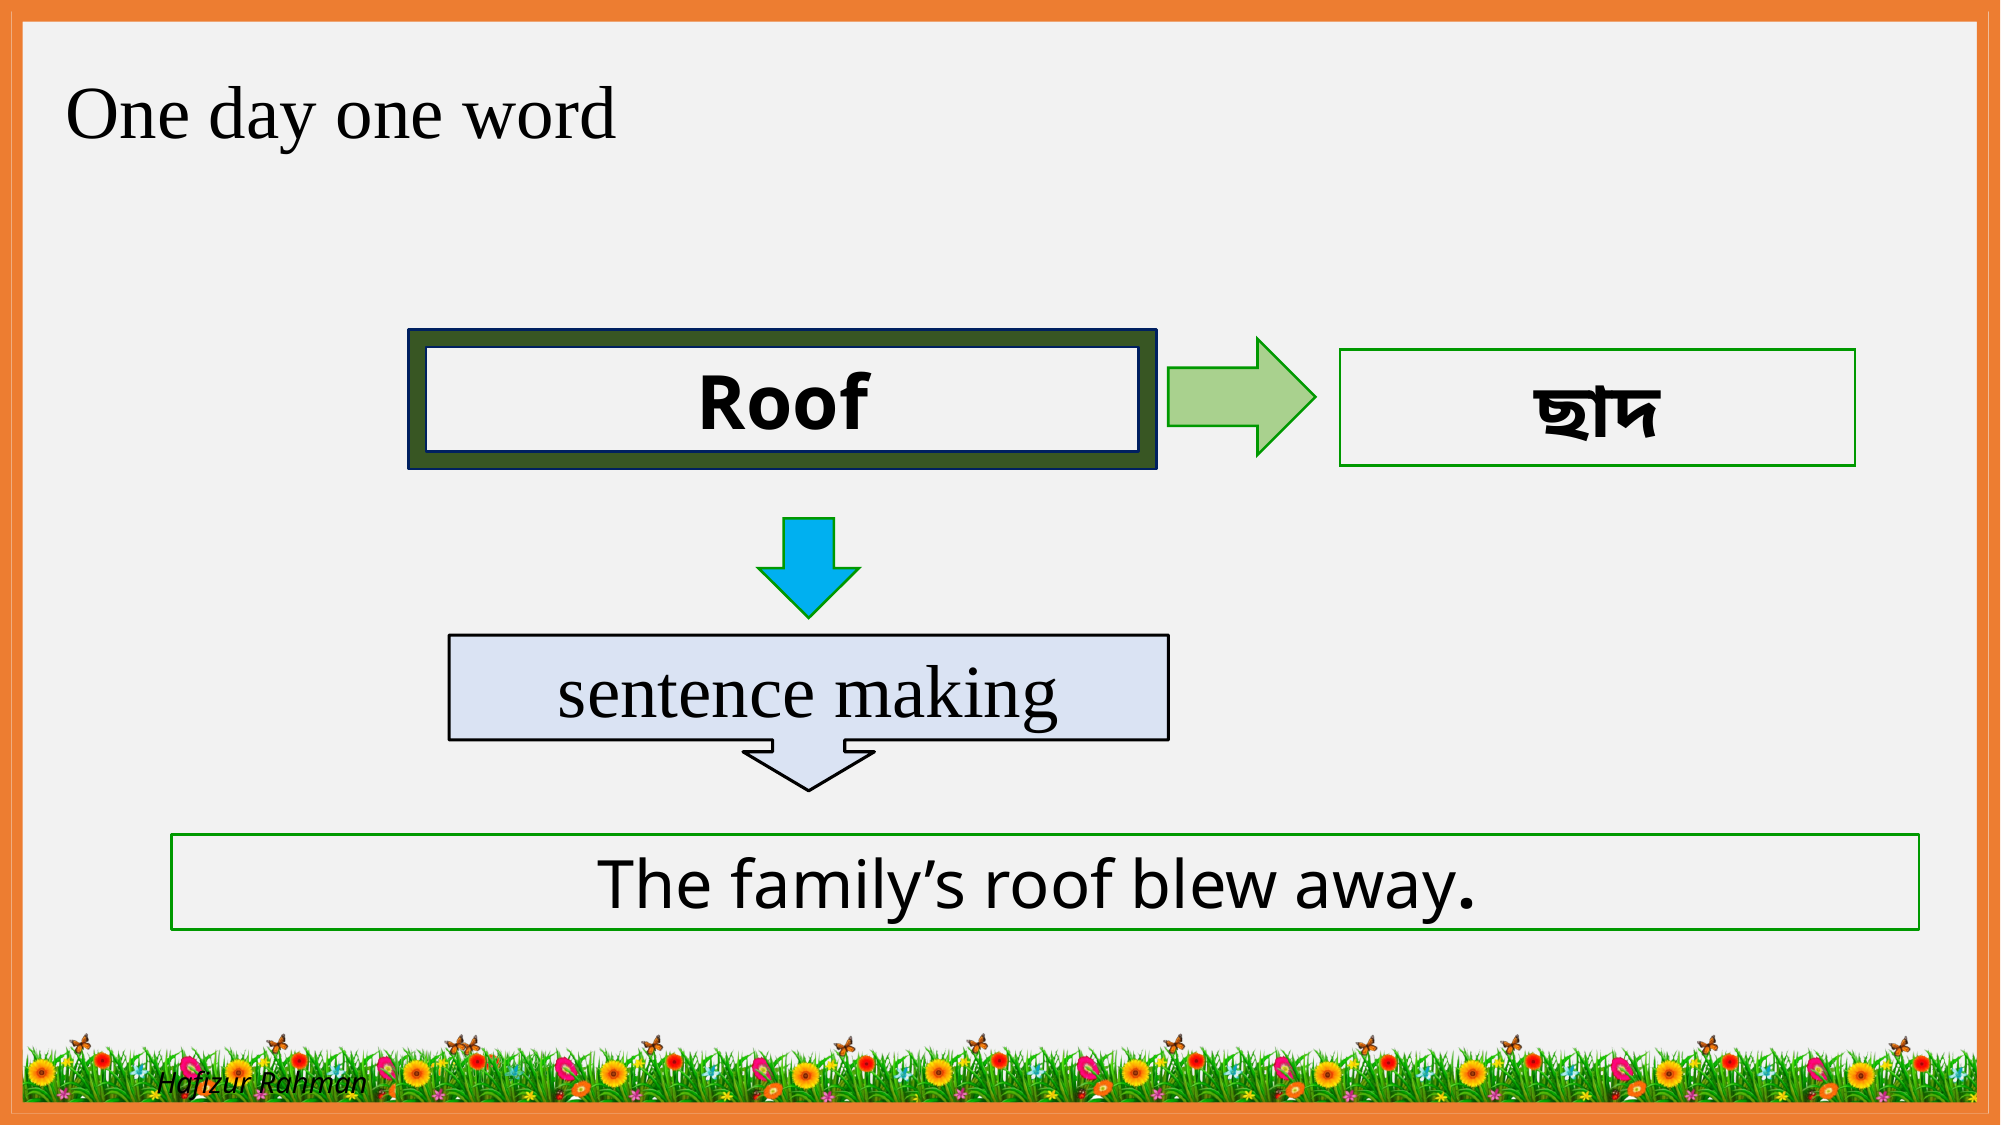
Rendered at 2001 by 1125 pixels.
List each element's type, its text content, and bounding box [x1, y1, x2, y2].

text_box The family’s roof blew away. [171, 834, 1919, 930]
text_box ছাদ [1339, 348, 1856, 466]
text_box sentence making [449, 635, 1169, 791]
text_box One day one word [28, 34, 730, 184]
picture [23, 1029, 1976, 1102]
text_box [755, 517, 862, 620]
text_box Roof [408, 329, 1157, 470]
text_box [1167, 336, 1317, 458]
